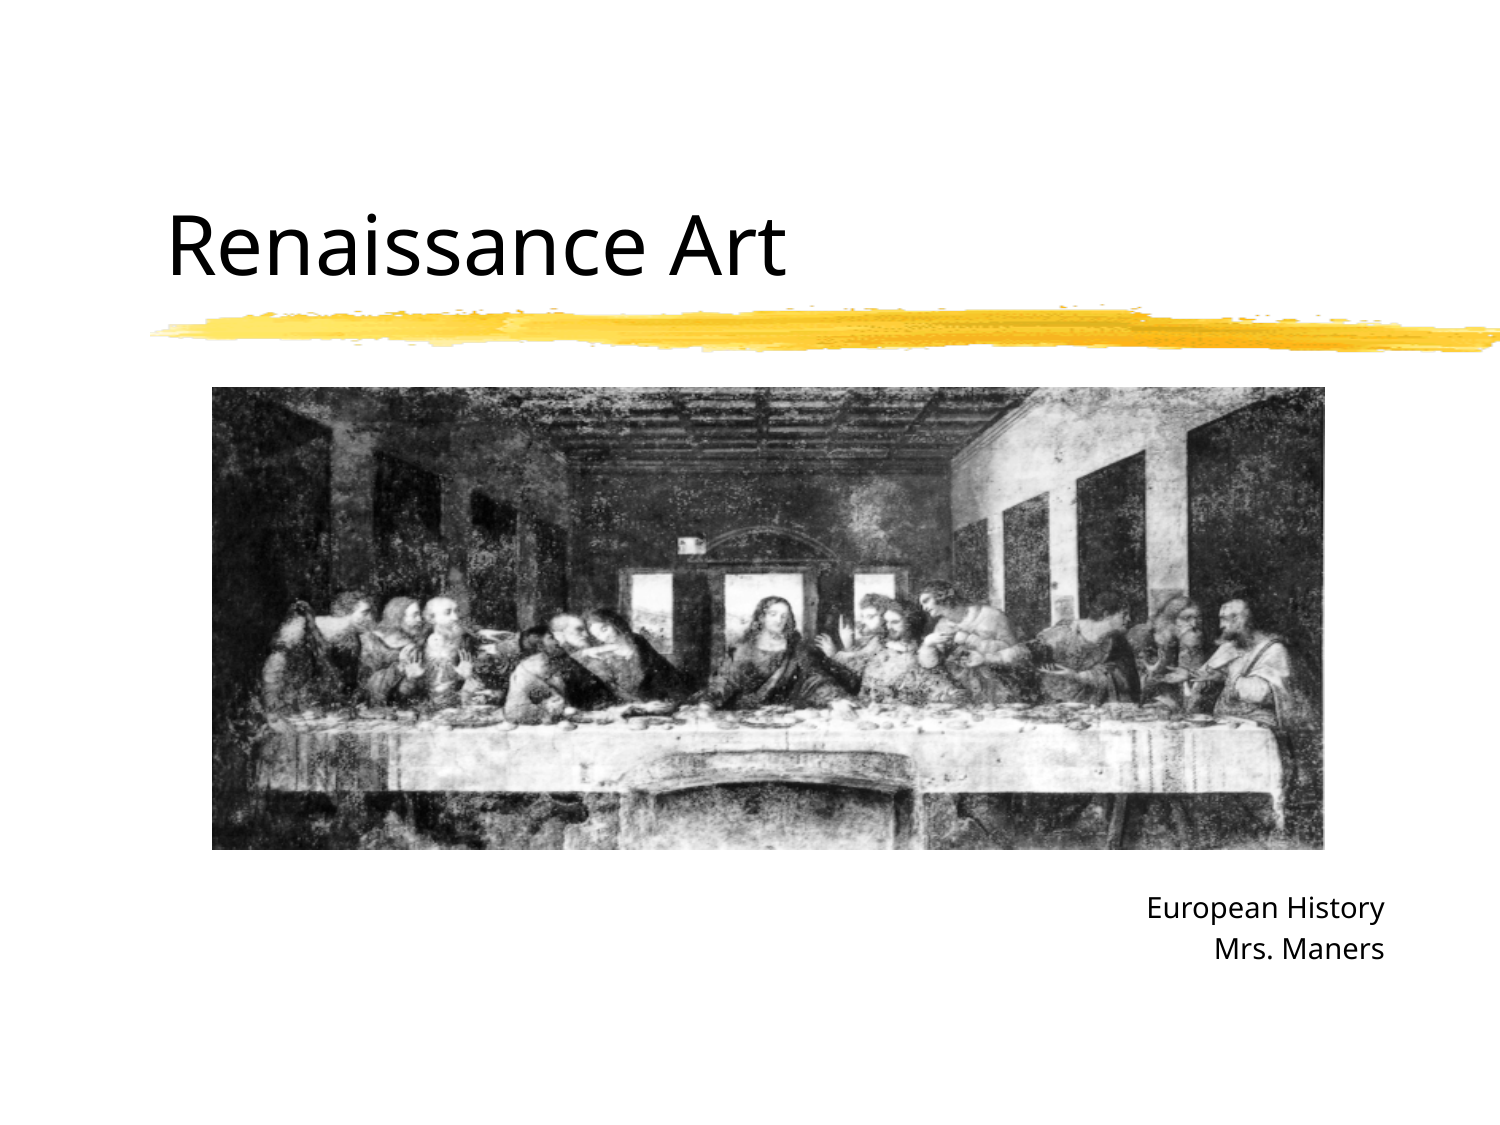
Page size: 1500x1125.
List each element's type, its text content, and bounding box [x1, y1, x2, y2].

title Renaissance Art [150, 112, 1417, 300]
subtitle European History Mrs. Maners [350, 637, 1400, 929]
picture [150, 299, 1500, 363]
picture [212, 387, 1326, 851]
